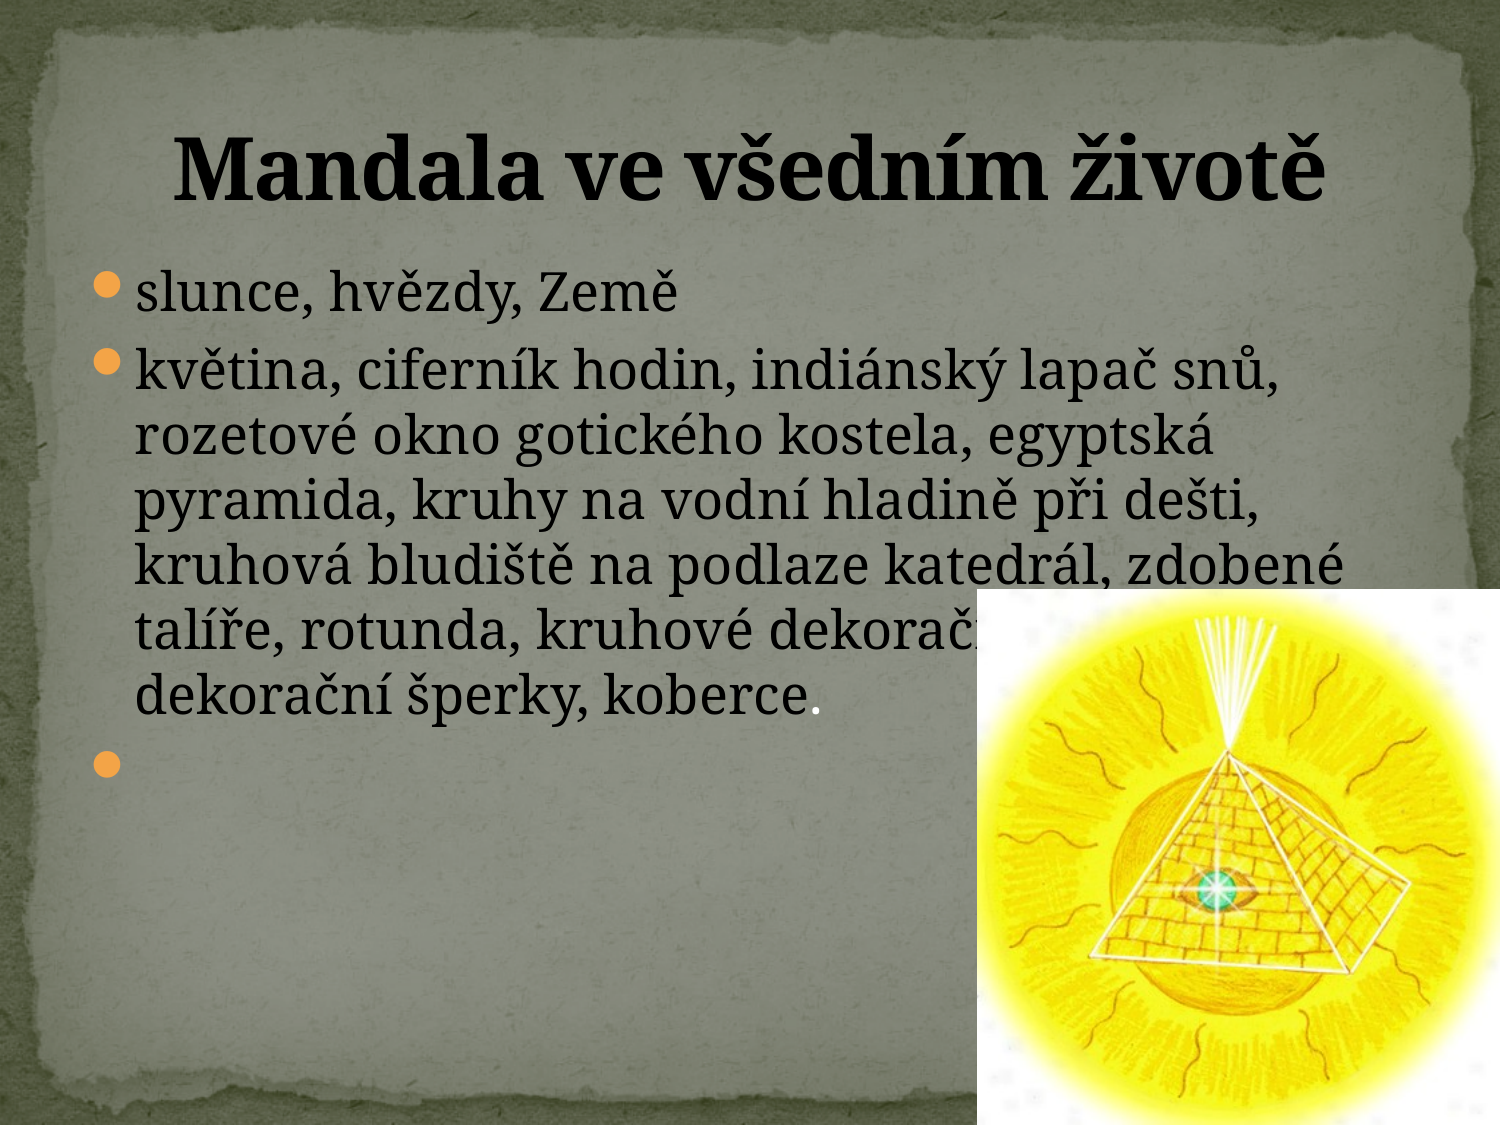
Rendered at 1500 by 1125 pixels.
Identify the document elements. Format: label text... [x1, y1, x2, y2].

list slunce, hvězdy, Země květina, ciferník hodin, indiánský lapač snů, rozetové okno gotického kostela, egyptská pyramida, kruhy na vodní hladině při dešti, kruhová bludiště na podlaze katedrál, zdobené talíře, rotunda, kruhové dekorační obrazce, dekorační šperky, koberce. [75, 249, 1425, 1000]
picture [977, 589, 1500, 1125]
title Mandala ve všedním životě [74, 24, 1425, 225]
